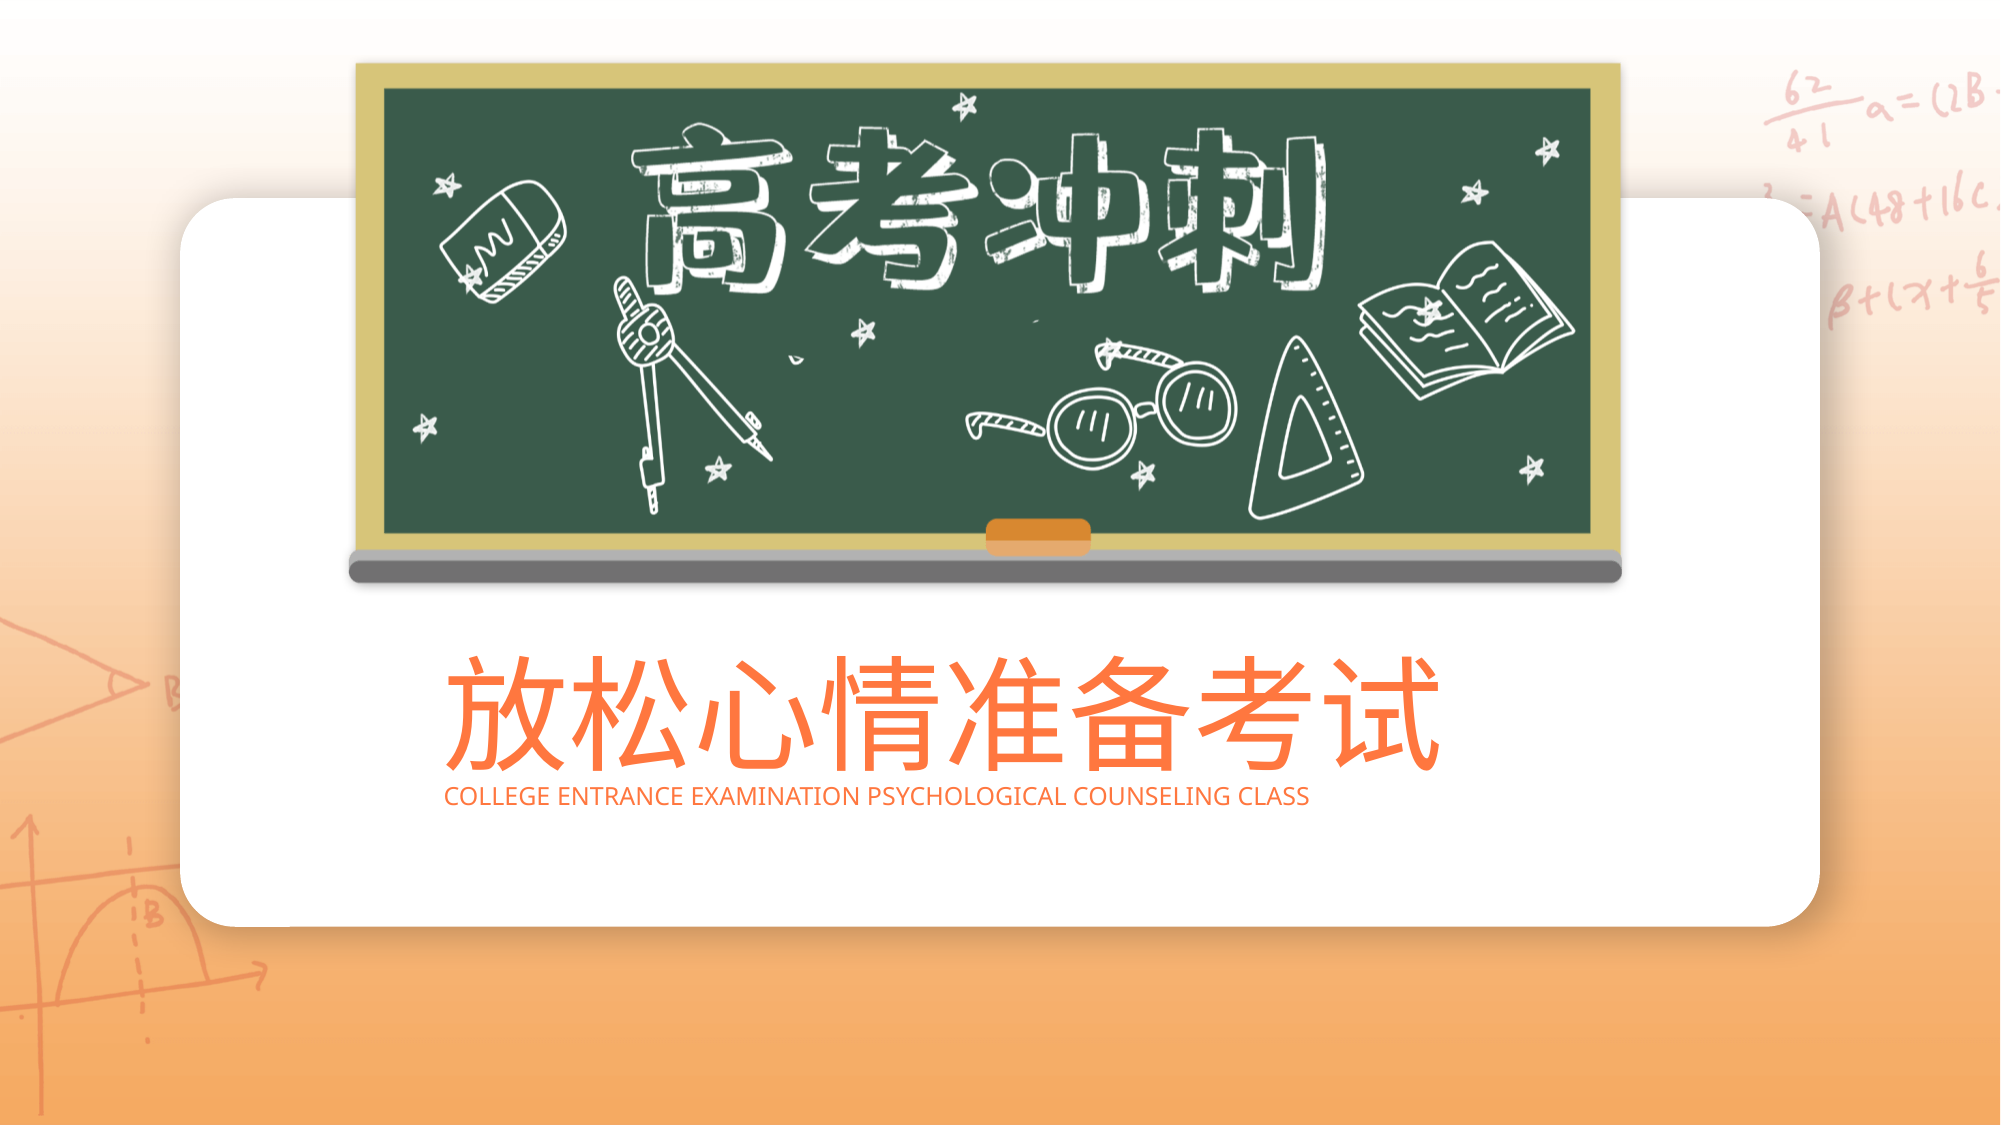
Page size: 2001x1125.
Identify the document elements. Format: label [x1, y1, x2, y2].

picture [0, 0, 2001, 1125]
text_box [180, 0, 1820, 927]
